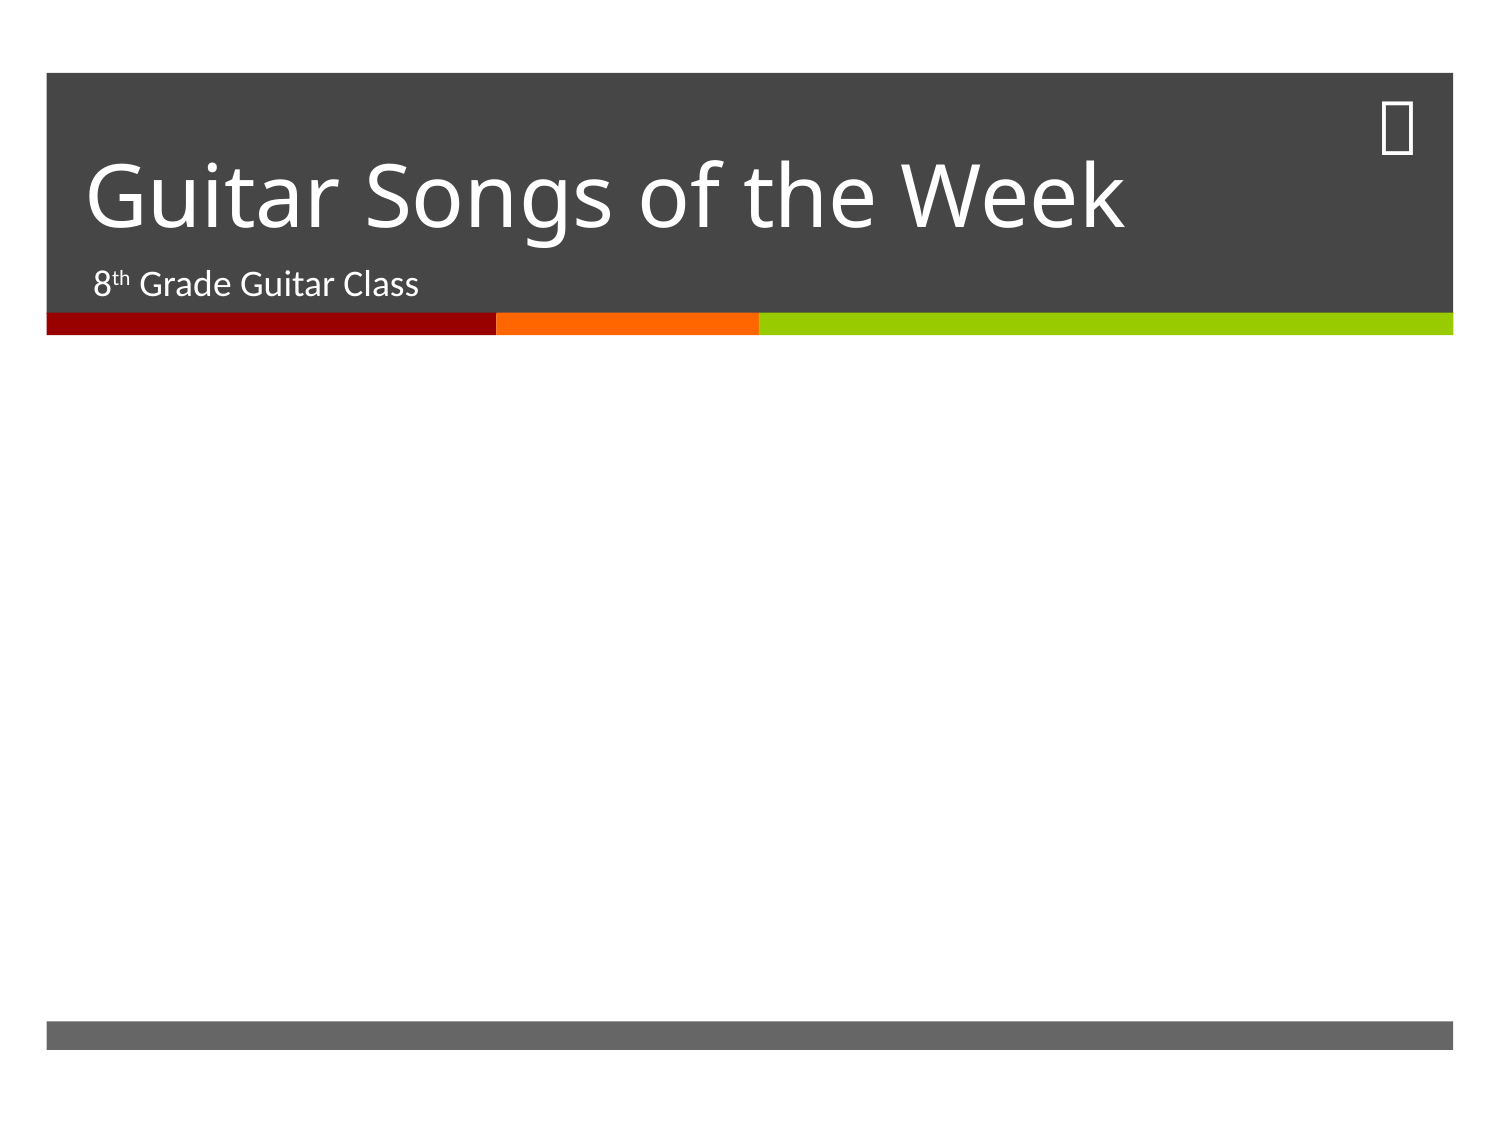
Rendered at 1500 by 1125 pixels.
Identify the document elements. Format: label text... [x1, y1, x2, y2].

subtitle 8th Grade Guitar Class [78, 251, 1351, 331]
title Guitar Songs of the Week [69, 73, 1351, 253]
